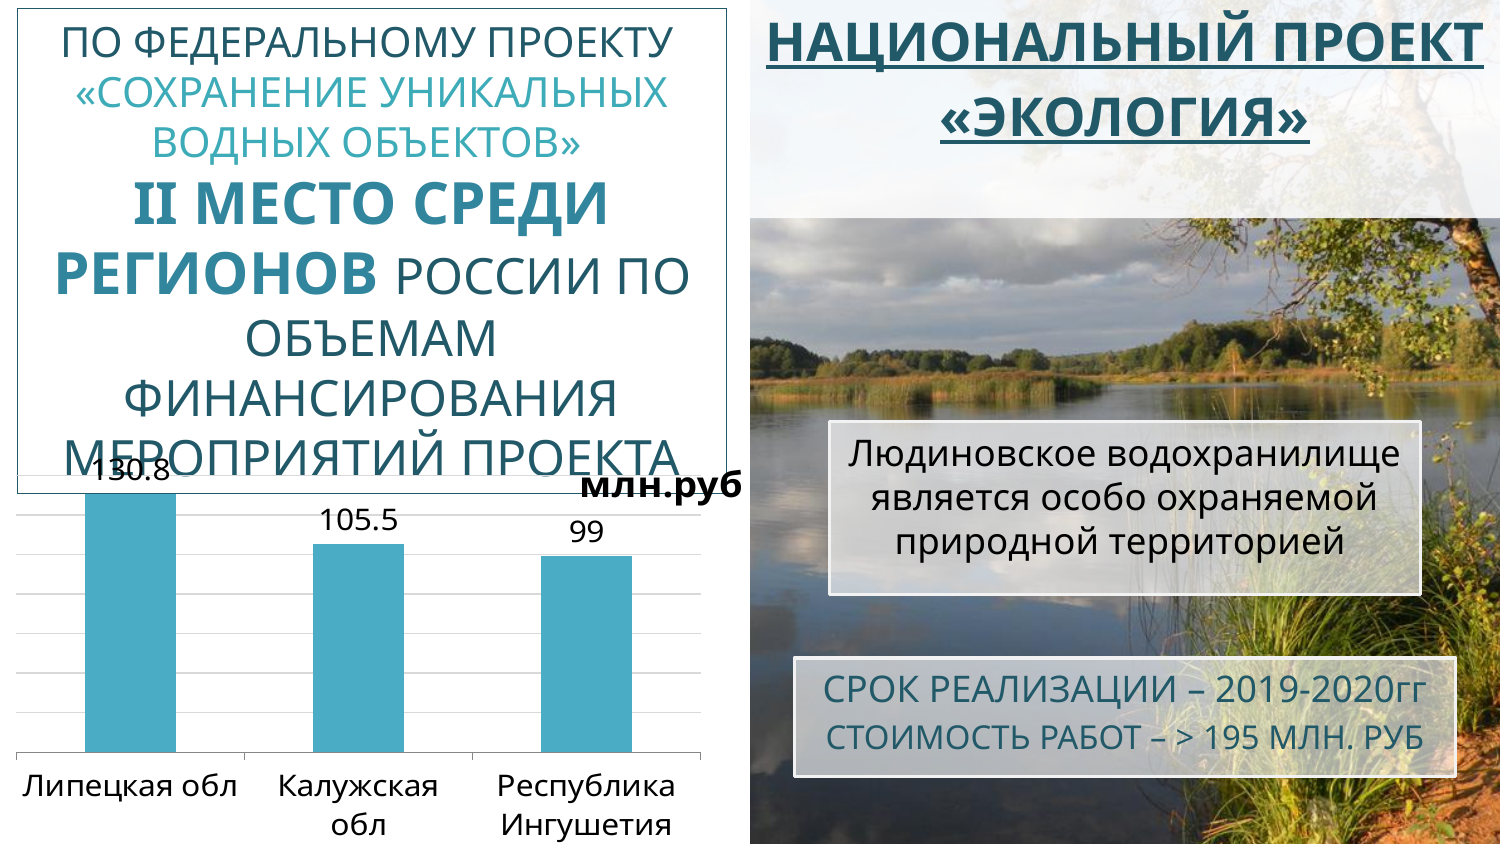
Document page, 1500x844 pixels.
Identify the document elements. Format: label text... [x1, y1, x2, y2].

picture [749, 0, 1500, 844]
chart [0, 445, 751, 844]
text_box ПО ФЕДЕРАЛЬНОМУ ПРОЕКТУ «СОХРАНЕНИЕ УНИКАЛЬНЫХ ВОДНЫХ ОБЪЕКТОВ» II МЕСТО СРЕДИ РЕГИОНОВ РОССИИ ПО ОБЪЕМАМ ФИНАНСИРОВАНИЯ МЕРОПРИЯТИЙ ПРОЕКТА [17, 8, 727, 443]
